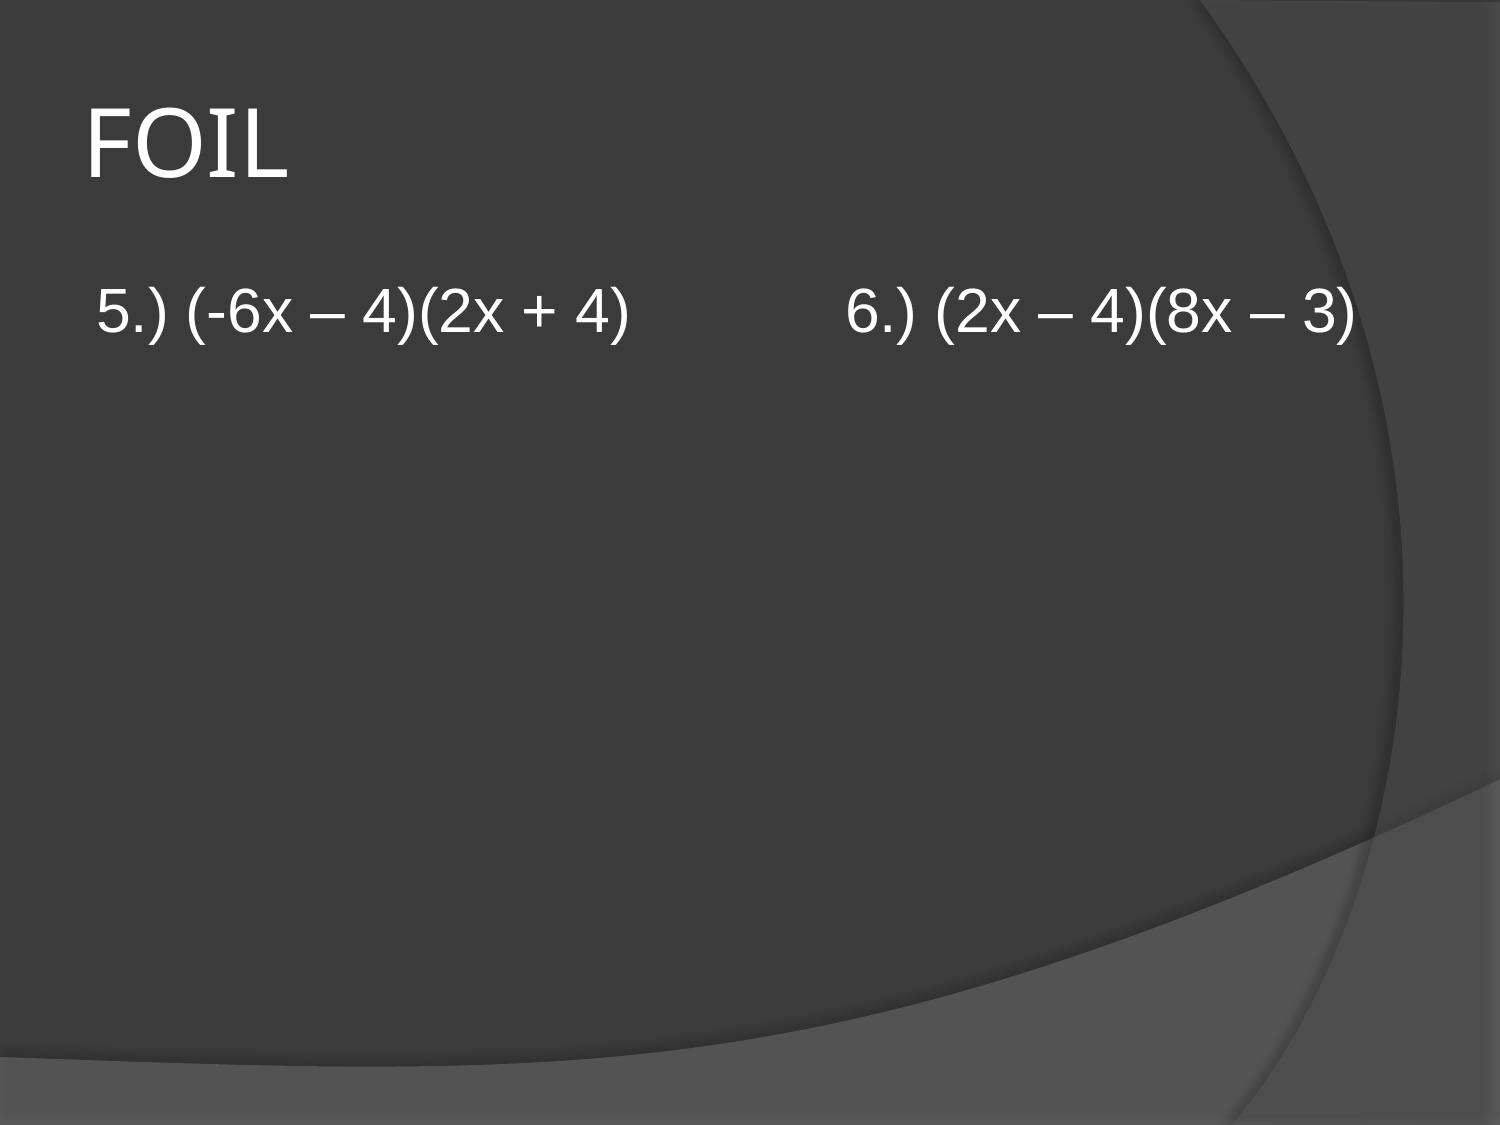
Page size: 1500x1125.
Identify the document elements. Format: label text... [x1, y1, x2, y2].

list 5.) (-6x – 4)(2x + 4) 6.) (2x – 4)(8x – 3) [75, 262, 1500, 1005]
title FOIL [75, 45, 1300, 233]
